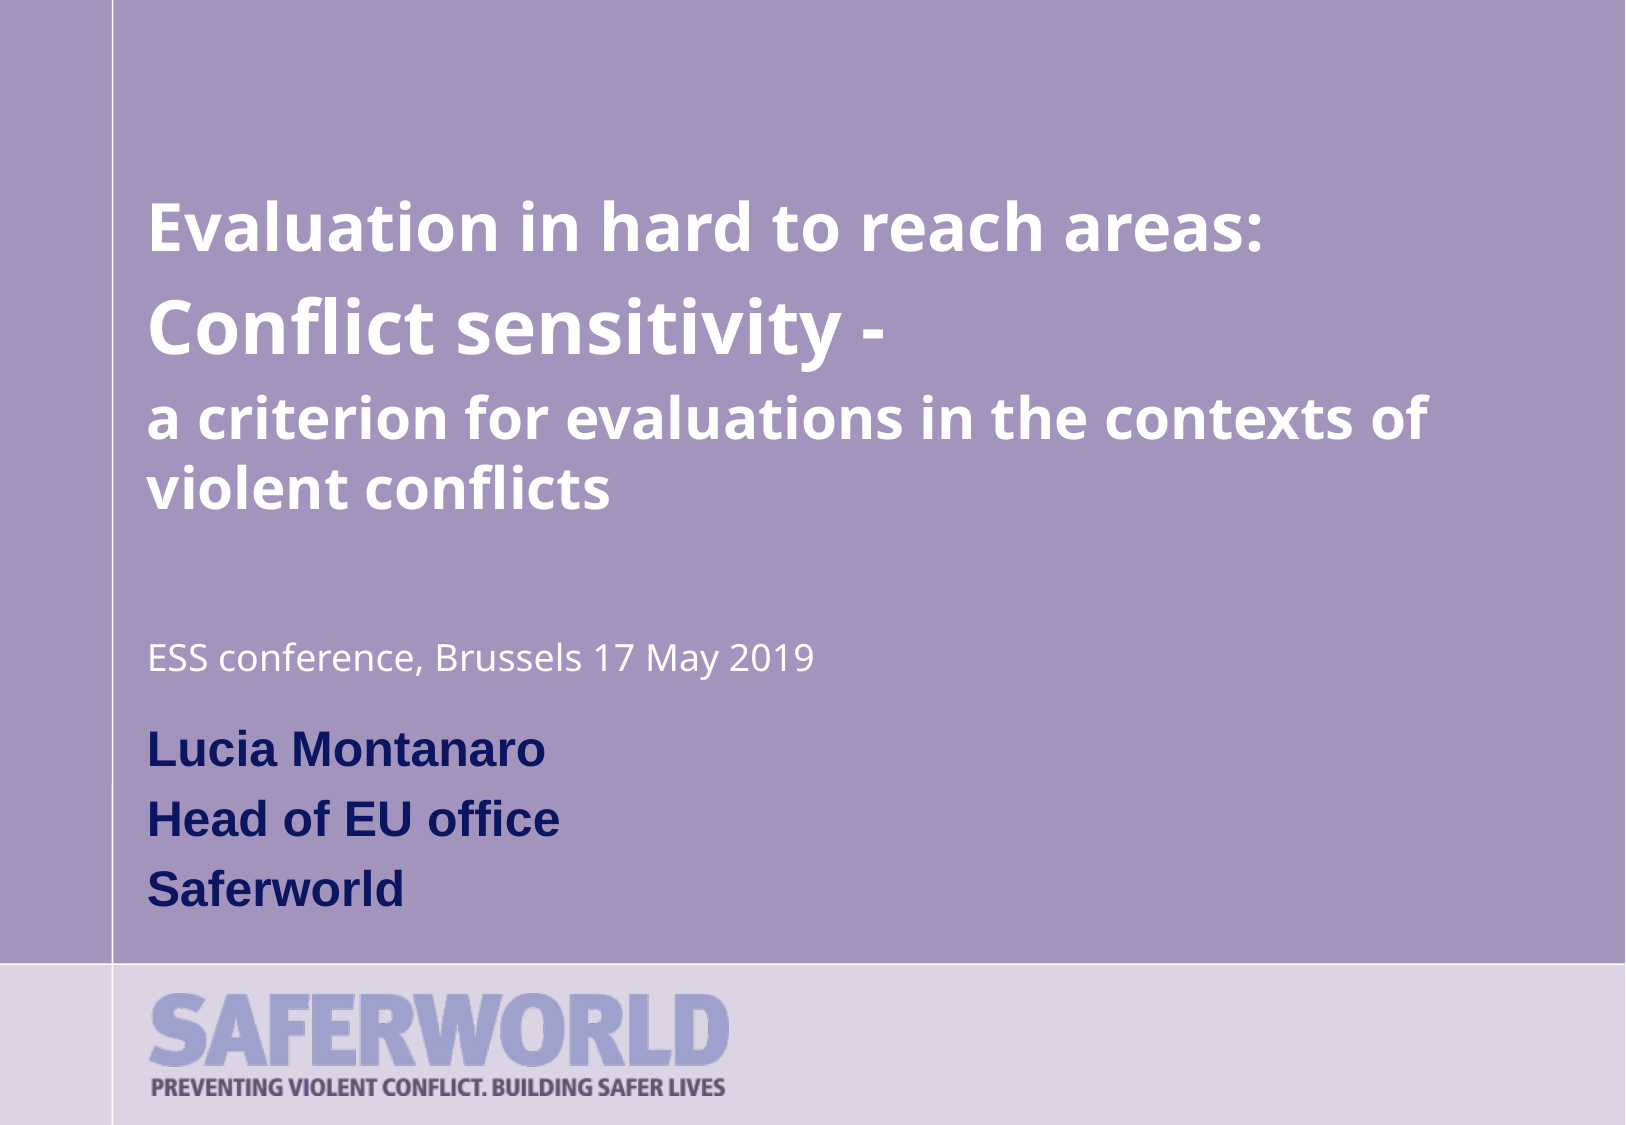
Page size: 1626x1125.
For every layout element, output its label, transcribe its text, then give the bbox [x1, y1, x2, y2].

text_box Evaluation in hard to reach areas: Conflict sensitivity - a criterion for evaluations in the contexts of violent conflicts ESS conference, Brussels 17 May 2019 [146, 184, 1486, 528]
picture [149, 993, 729, 1096]
subtitle Lucia Montanaro Head of EU office Saferworld [146, 716, 943, 929]
